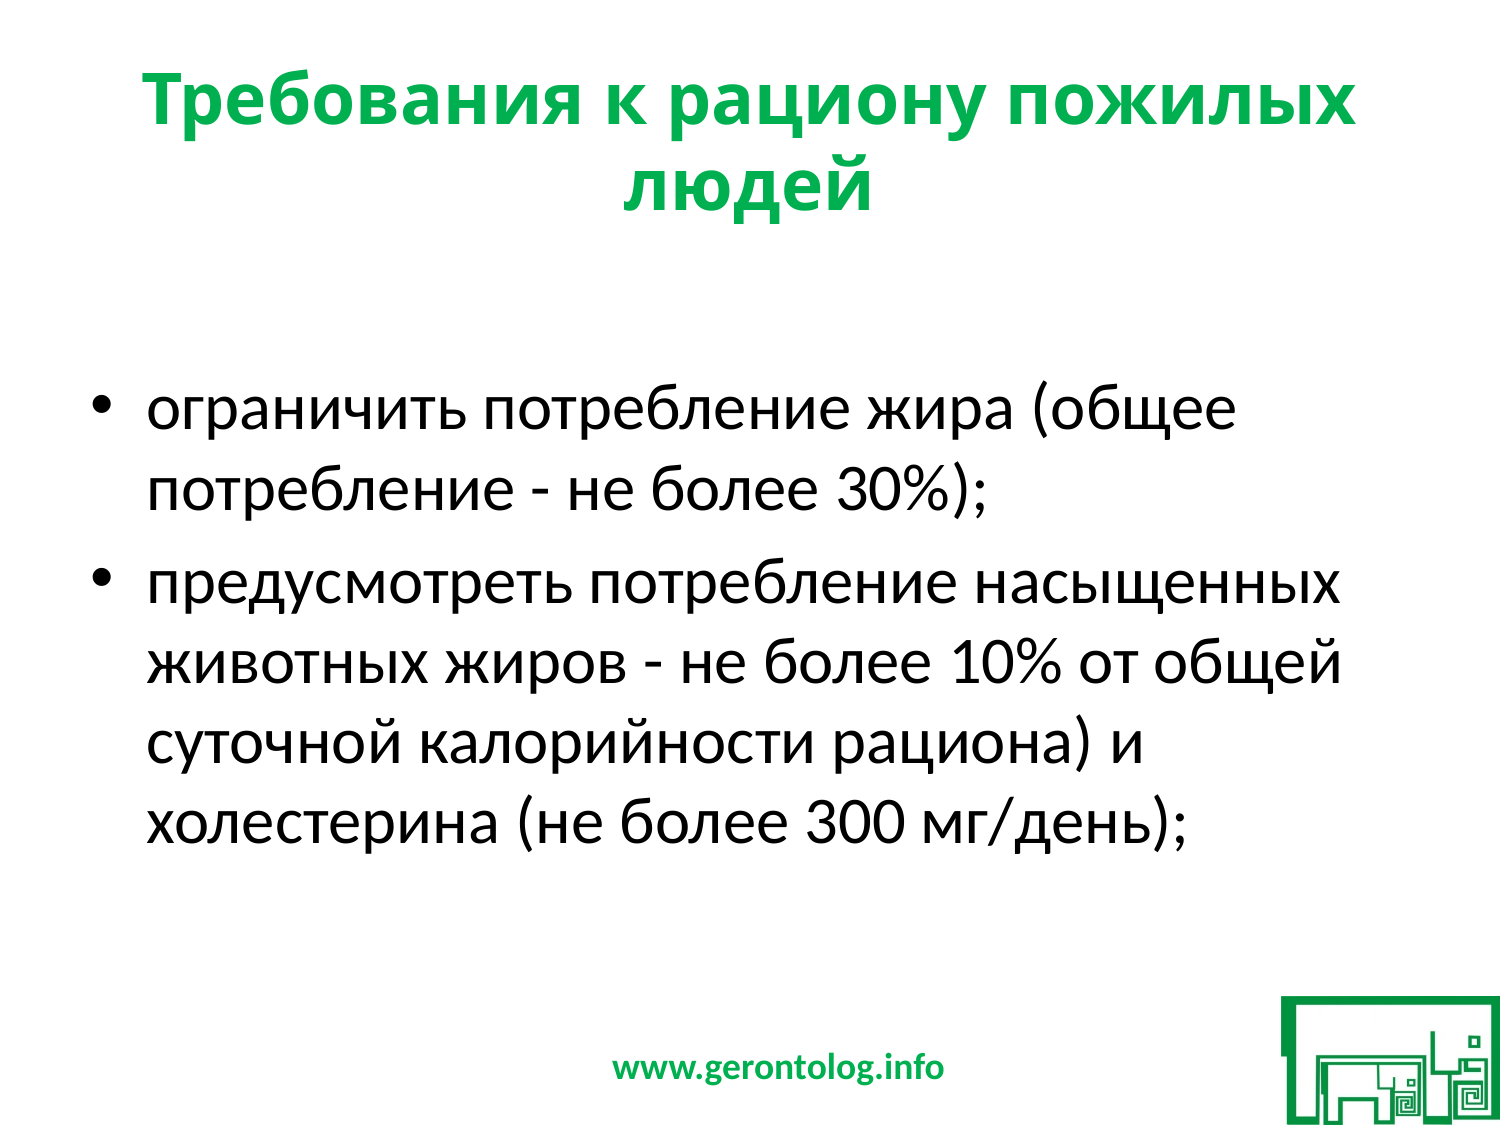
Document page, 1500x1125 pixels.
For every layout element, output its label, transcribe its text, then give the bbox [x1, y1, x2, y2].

title Требования к рациону пожилых людей [75, 45, 1425, 233]
picture [1281, 995, 1500, 1125]
list ограничить потребление жира (общее потребление - не более 30%); предусмотреть потребление насыщенных животных жиров - не более 10% от общей суточной калорийности рациона) и холестерина (не более 300 мг/день); [75, 262, 1425, 1005]
text_box www.gerontolog.info [597, 1034, 960, 1095]
